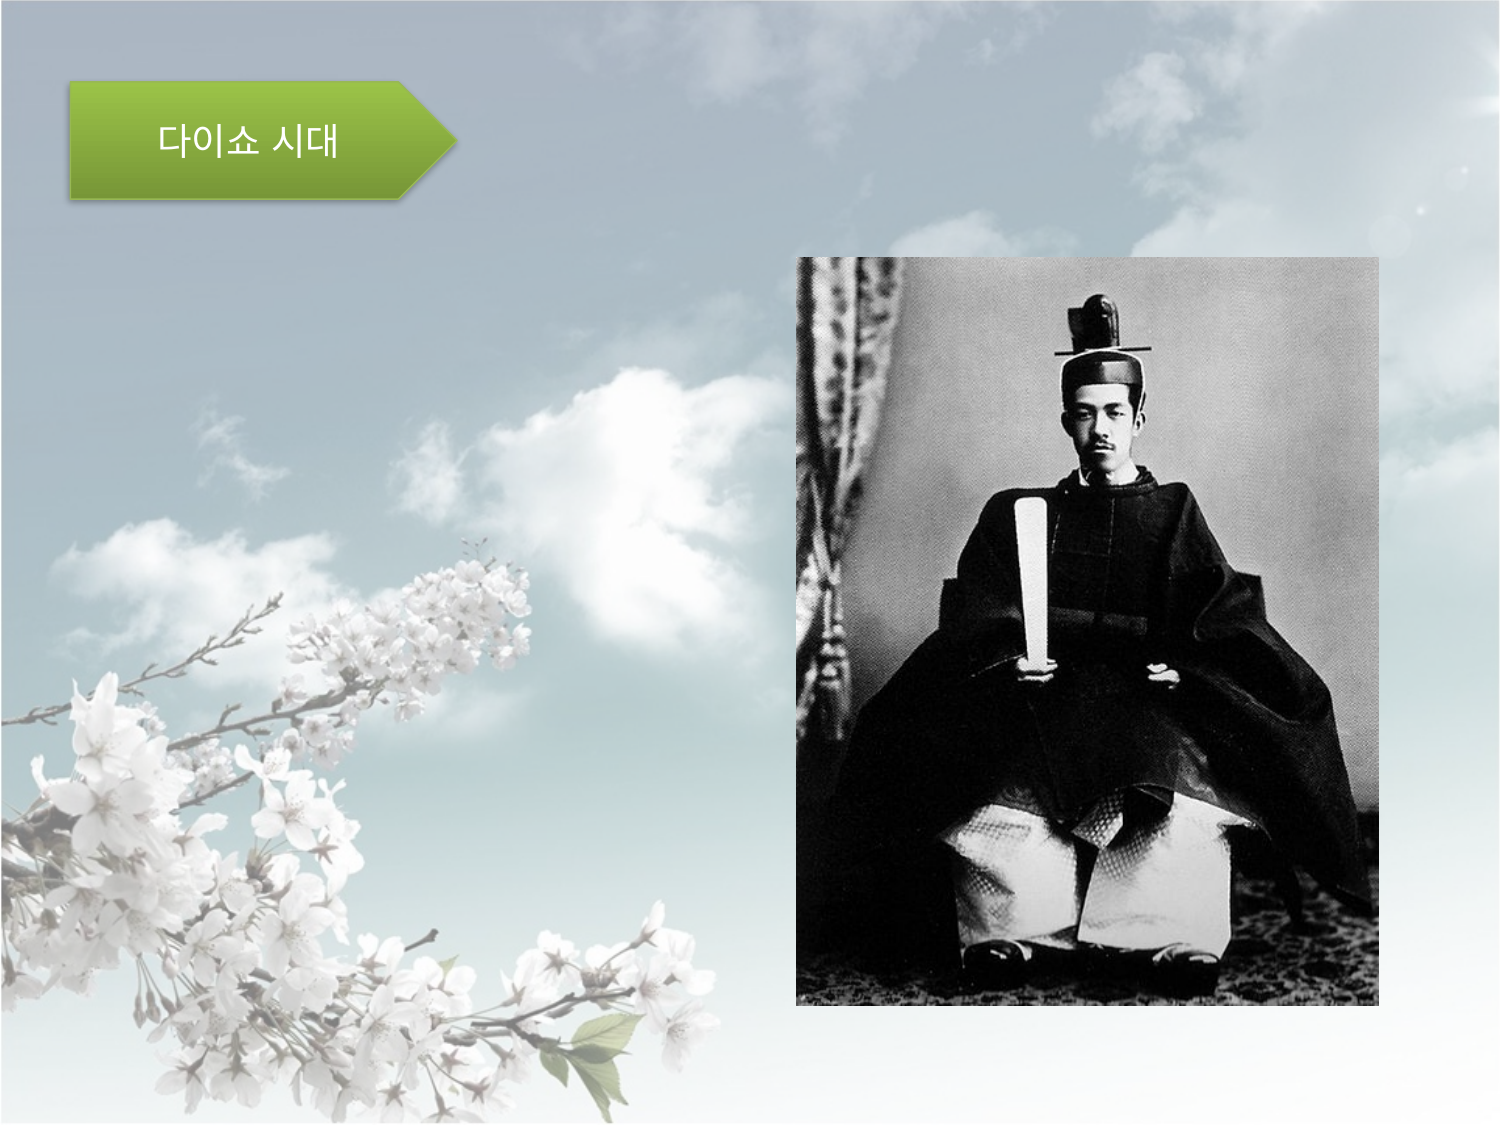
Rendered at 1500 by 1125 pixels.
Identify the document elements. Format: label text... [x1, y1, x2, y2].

text_box 다이쇼 시대 [69, 81, 458, 200]
picture [796, 257, 1379, 1006]
